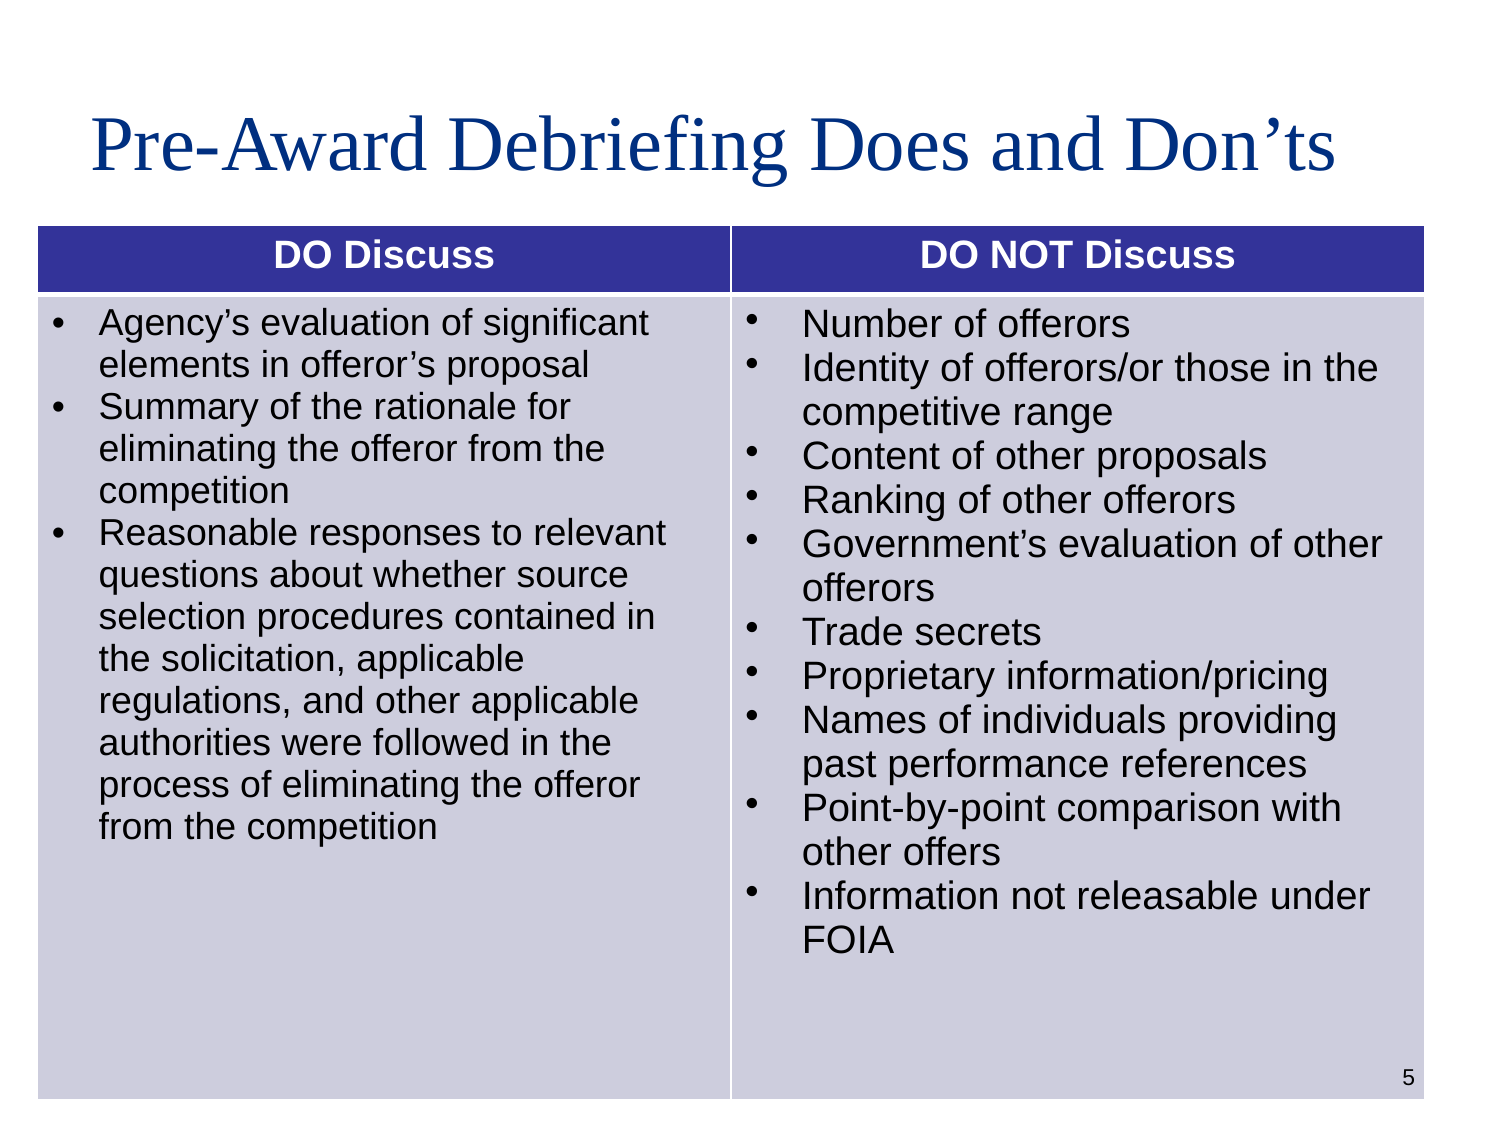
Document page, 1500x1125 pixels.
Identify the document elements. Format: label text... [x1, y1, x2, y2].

slide_number 5 [1387, 1054, 1475, 1100]
table_header DO NOT Discuss [732, 233, 1424, 292]
table_header DO Discuss [38, 226, 730, 292]
title Pre-Award Debriefing Does and Don’ts [75, 45, 1425, 233]
table_cell Agency’s evaluation of significant elements in offeror’s proposal Summary of the rationale for eliminating the offeror from the competition Reasonable responses to relevant questions about whether source selection procedures contained in the solicitation, applicable regulations, and other applicable authorities were followed in the process of eliminating the offeror from the competition [38, 297, 730, 1099]
table_cell Number of offerors Identity of offerors/or those in the competitive range Content of other proposals Ranking of other offerors Government’s evaluation of other offerors Trade secrets Proprietary information/pricing Names of individuals providing past performance references Point-by-point comparison with other offers Information not releasable under FOIA [732, 297, 1424, 1099]
